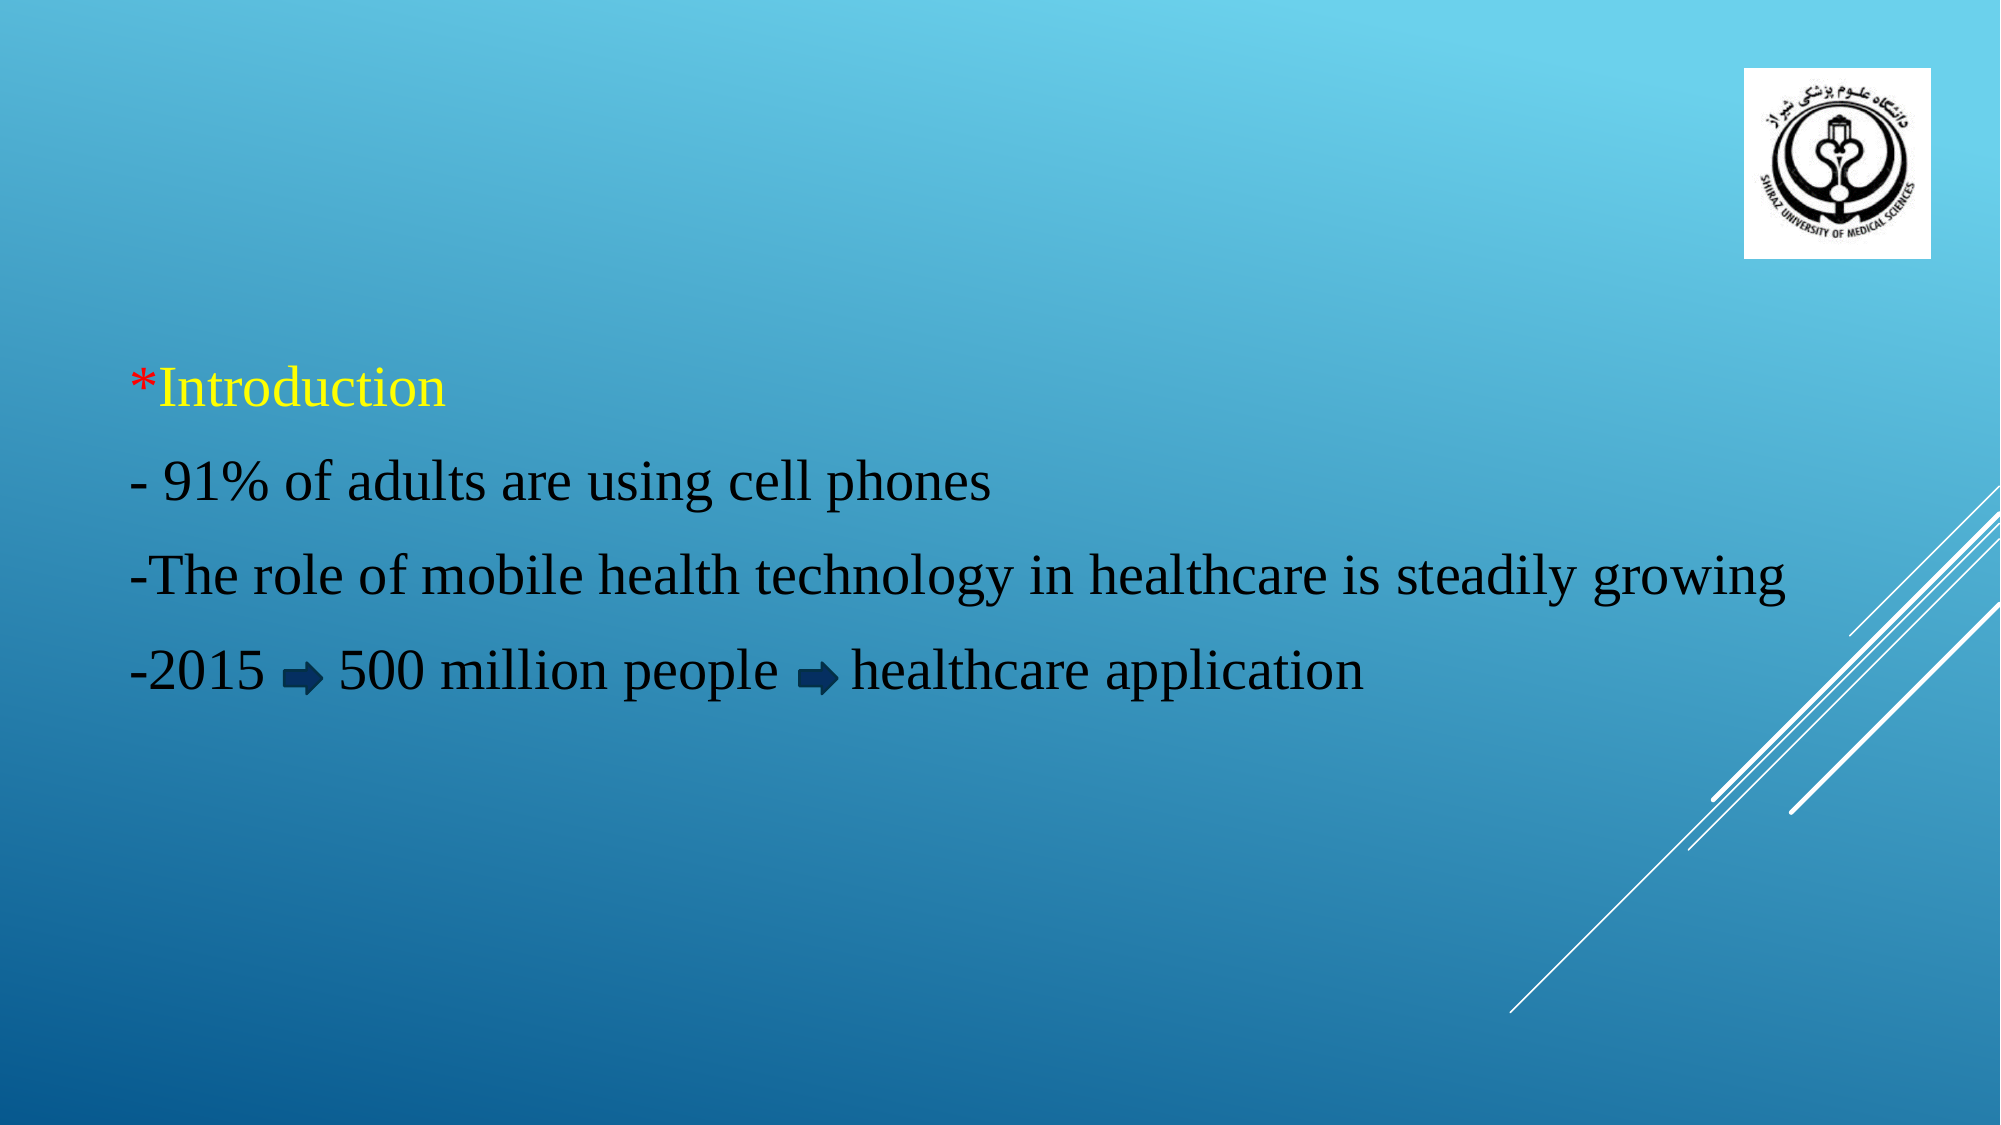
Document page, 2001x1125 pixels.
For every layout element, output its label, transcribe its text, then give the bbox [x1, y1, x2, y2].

list *Introduction - 91% of adults are using cell phones -The role of mobile health technology in healthcare is steadily growing -2015 500 million people healthcare application [114, 163, 1906, 886]
picture [1743, 68, 1932, 259]
text_box [798, 661, 839, 696]
text_box [282, 661, 324, 696]
